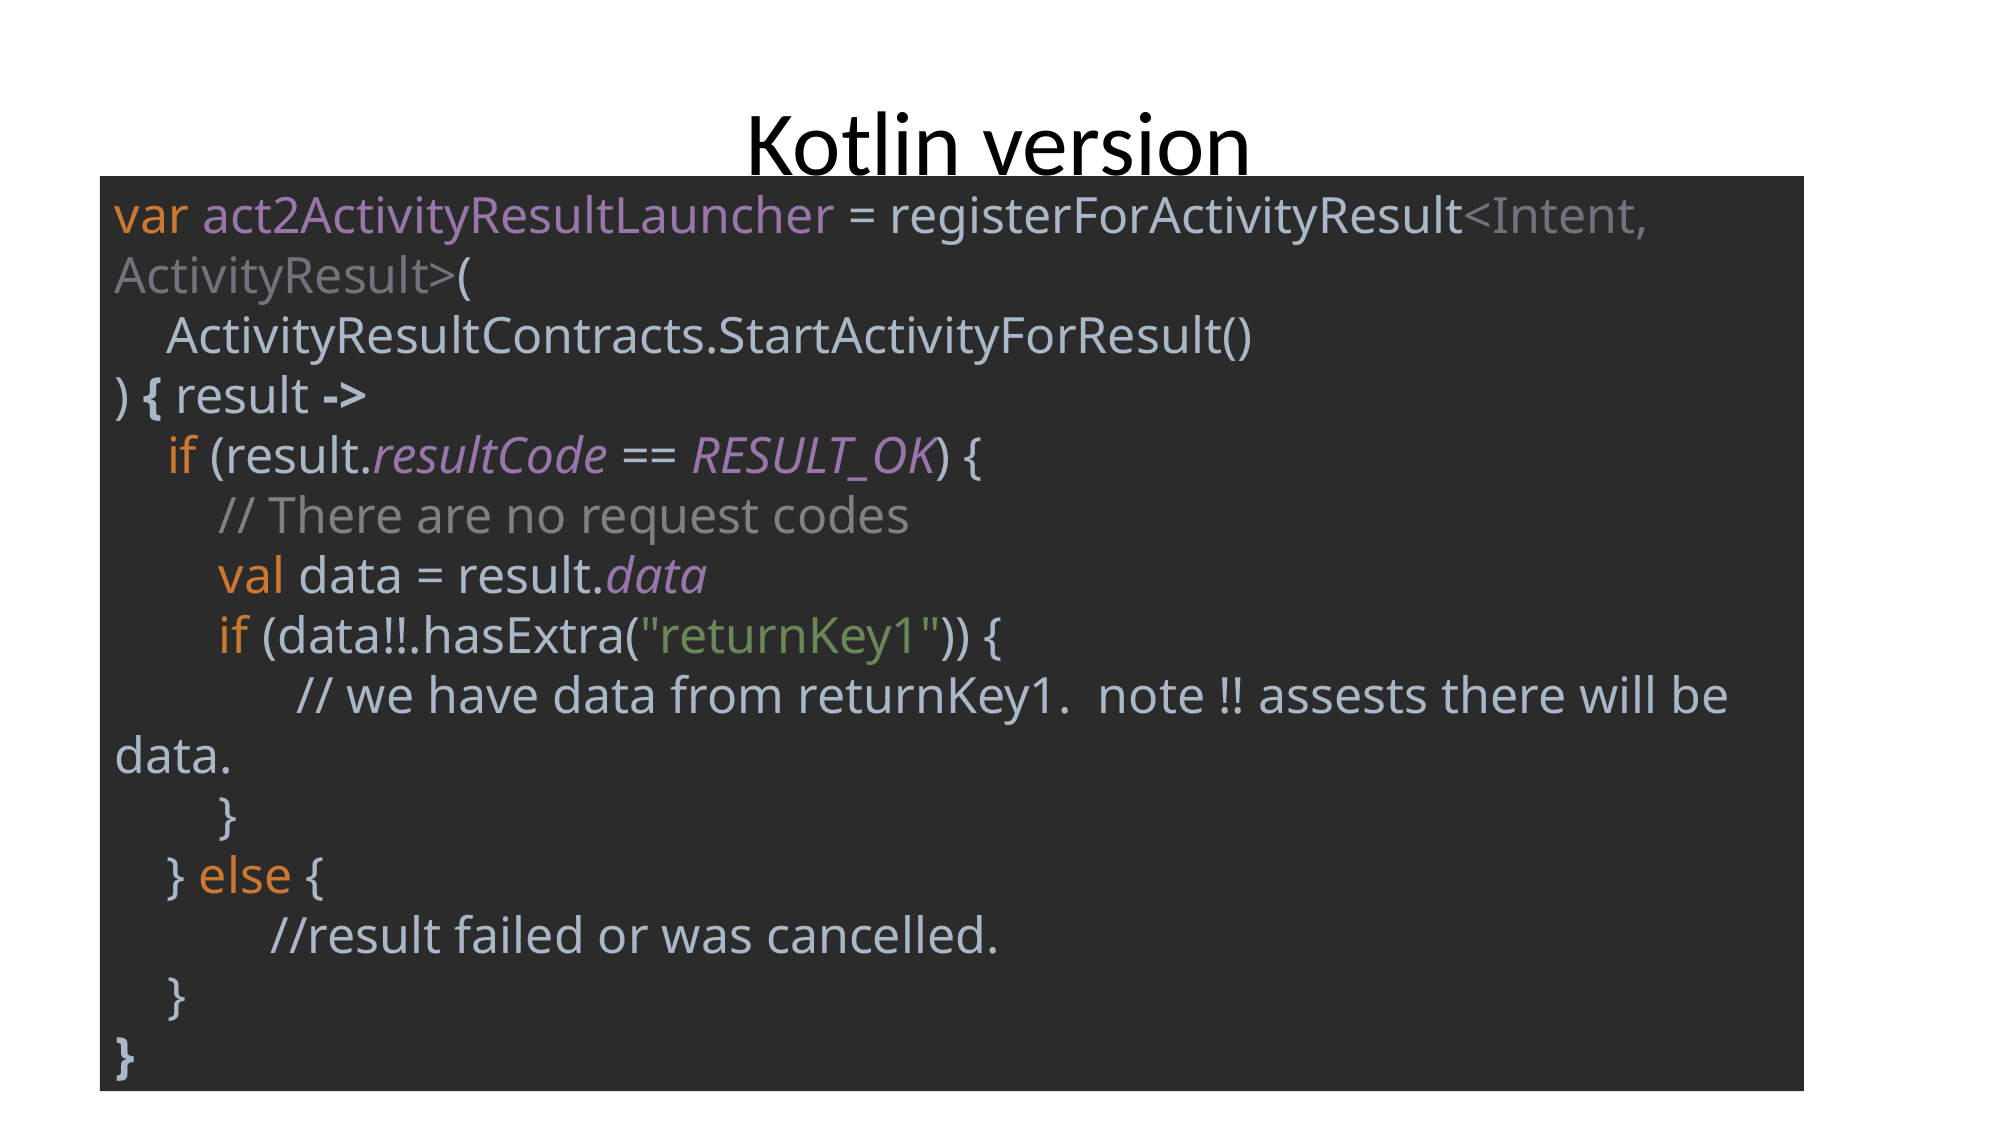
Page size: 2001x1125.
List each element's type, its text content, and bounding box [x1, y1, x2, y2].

list var act2ActivityResultLauncher = registerForActivityResult<Intent, ActivityResult>( ActivityResultContracts.StartActivityForResult() ) { result -> if (result.resultCode == RESULT_OK) { // There are no request codes val data = result.data if (data!!.hasExtra("returnKey1")) { // we have data from returnKey1. note !! assests there will be data. } } else { //result failed or was cancelled. } } [99, 176, 1804, 1092]
title Kotlin version [99, 45, 1900, 233]
